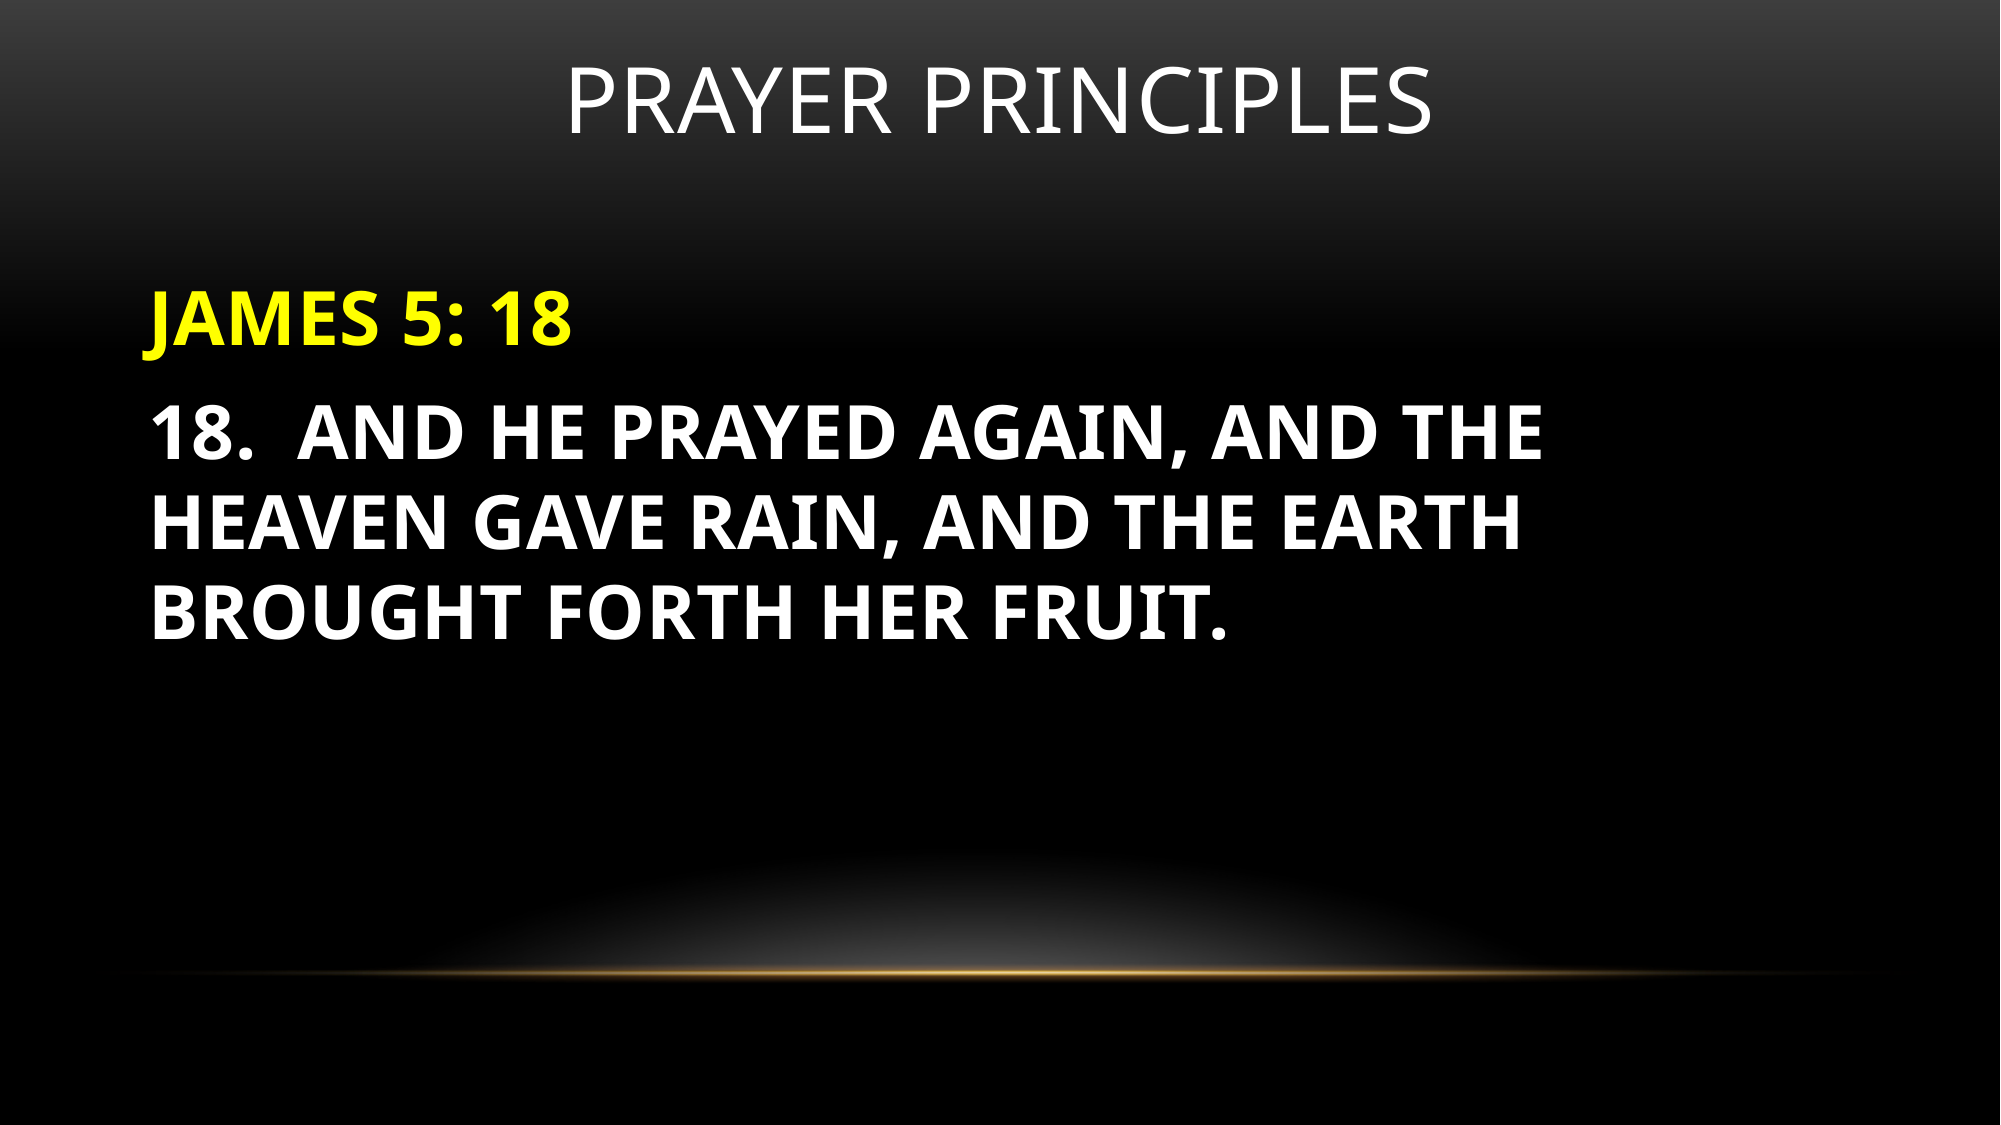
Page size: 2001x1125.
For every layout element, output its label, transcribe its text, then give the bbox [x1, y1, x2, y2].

title Prayer principles [133, 45, 1867, 149]
list JAMES 5: 18 18. AND HE PRAYED AGAIN, AND THE HEAVEN GAVE RAIN, AND THE EARTH BROUGHT FORTH HER FRUIT. [133, 262, 1867, 938]
picture [0, 0, 2000, 1125]
